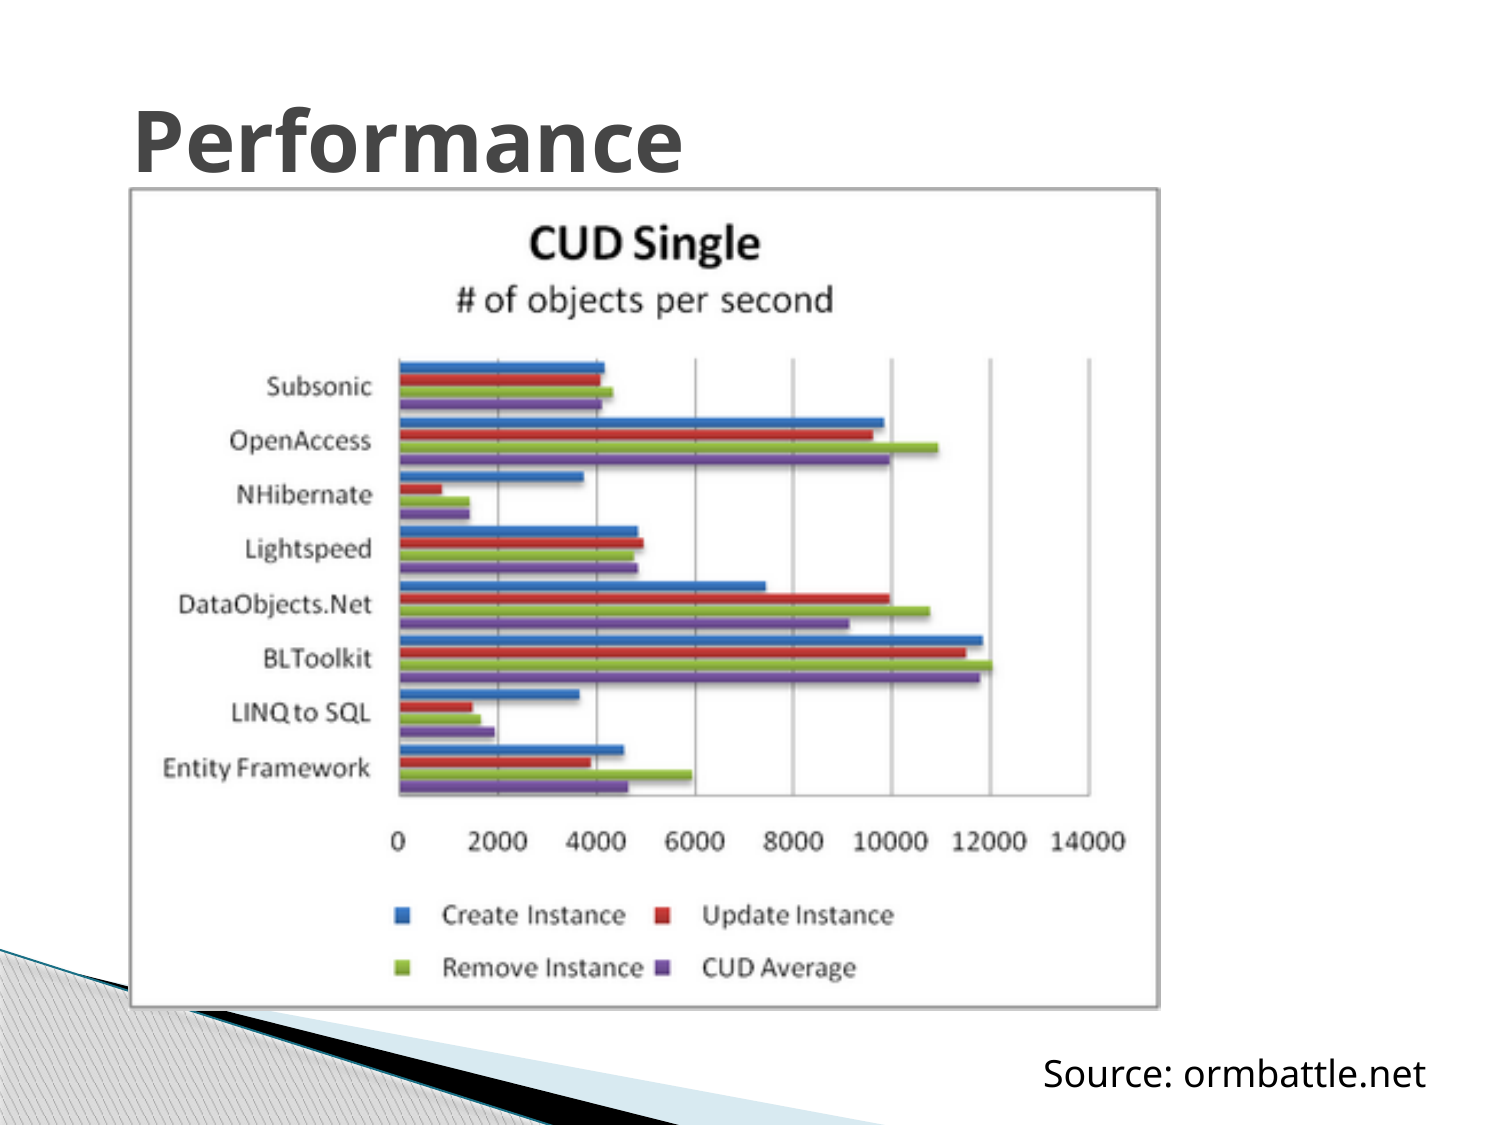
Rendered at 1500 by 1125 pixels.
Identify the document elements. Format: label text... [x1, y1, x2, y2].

text_box Source: ormbattle.net [773, 1042, 1442, 1103]
title Performance [117, 45, 1350, 233]
picture [128, 187, 1161, 1011]
